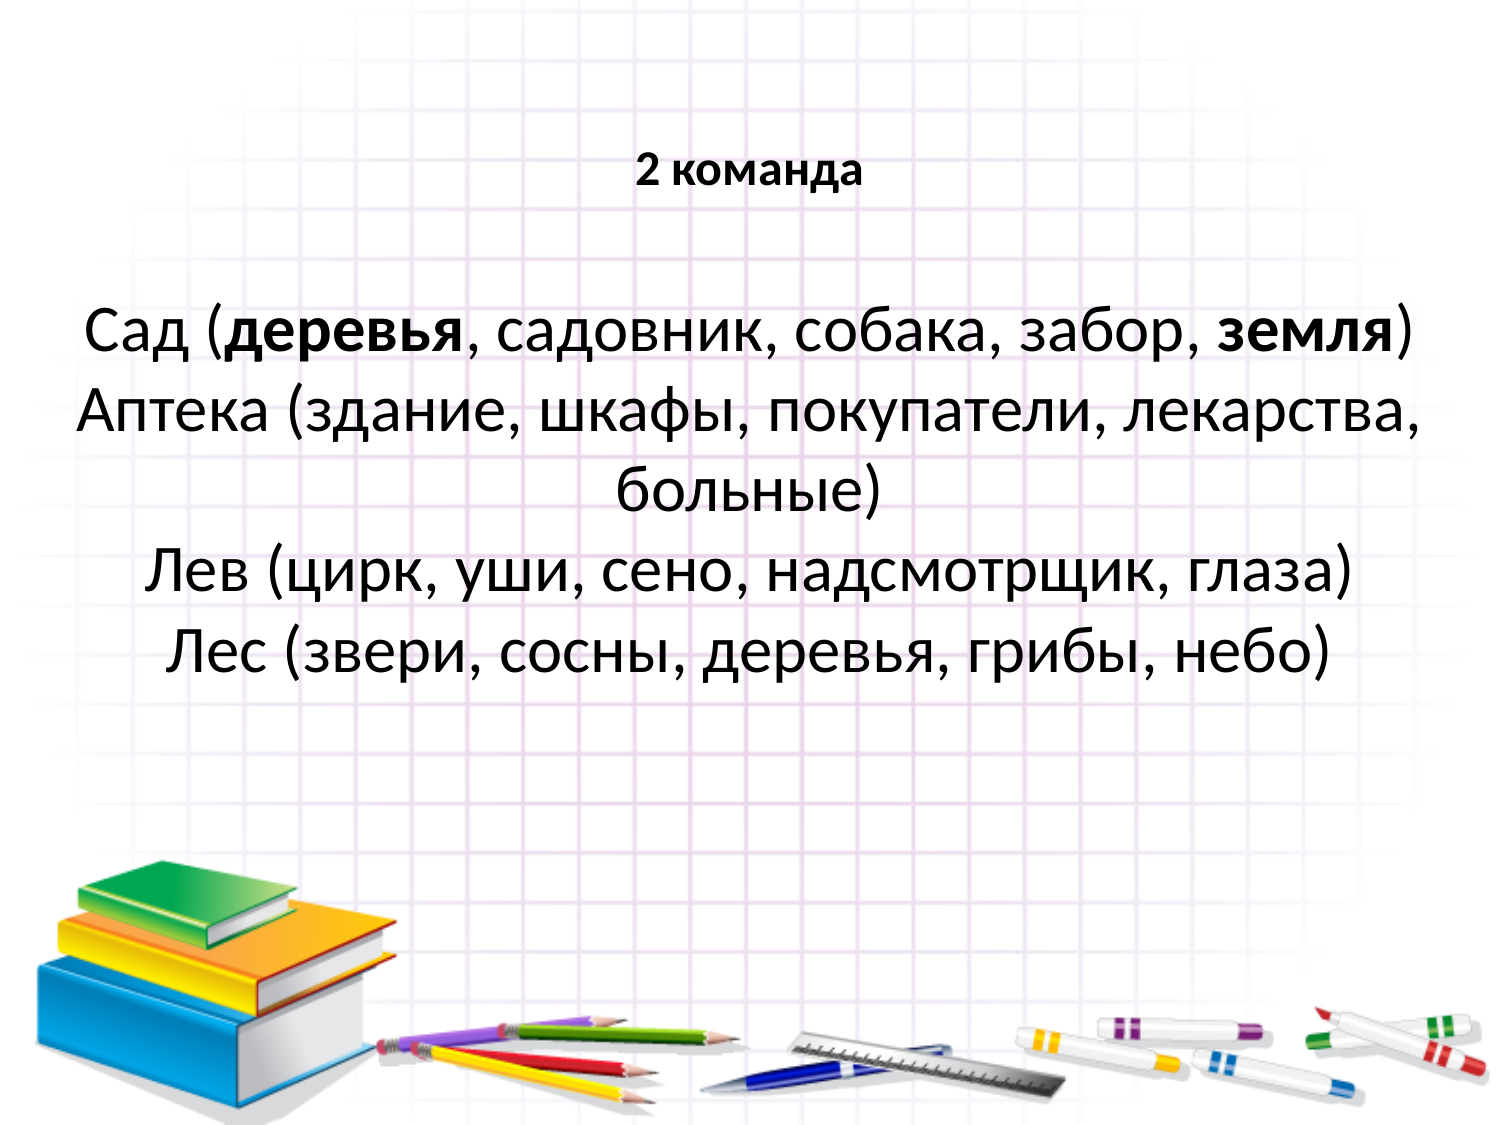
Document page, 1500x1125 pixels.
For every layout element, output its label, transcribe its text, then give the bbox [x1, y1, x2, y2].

picture [0, 0, 1500, 1125]
title 2 команда Сад (деревья, садовник, собака, забор, земля) Аптека (здание, шкафы, покупатели, лекарства, больные) Лев (цирк, уши, сено, надсмотрщик, глаза) Лес (звери, сосны, деревья, грибы, небо) [46, 45, 1454, 856]
